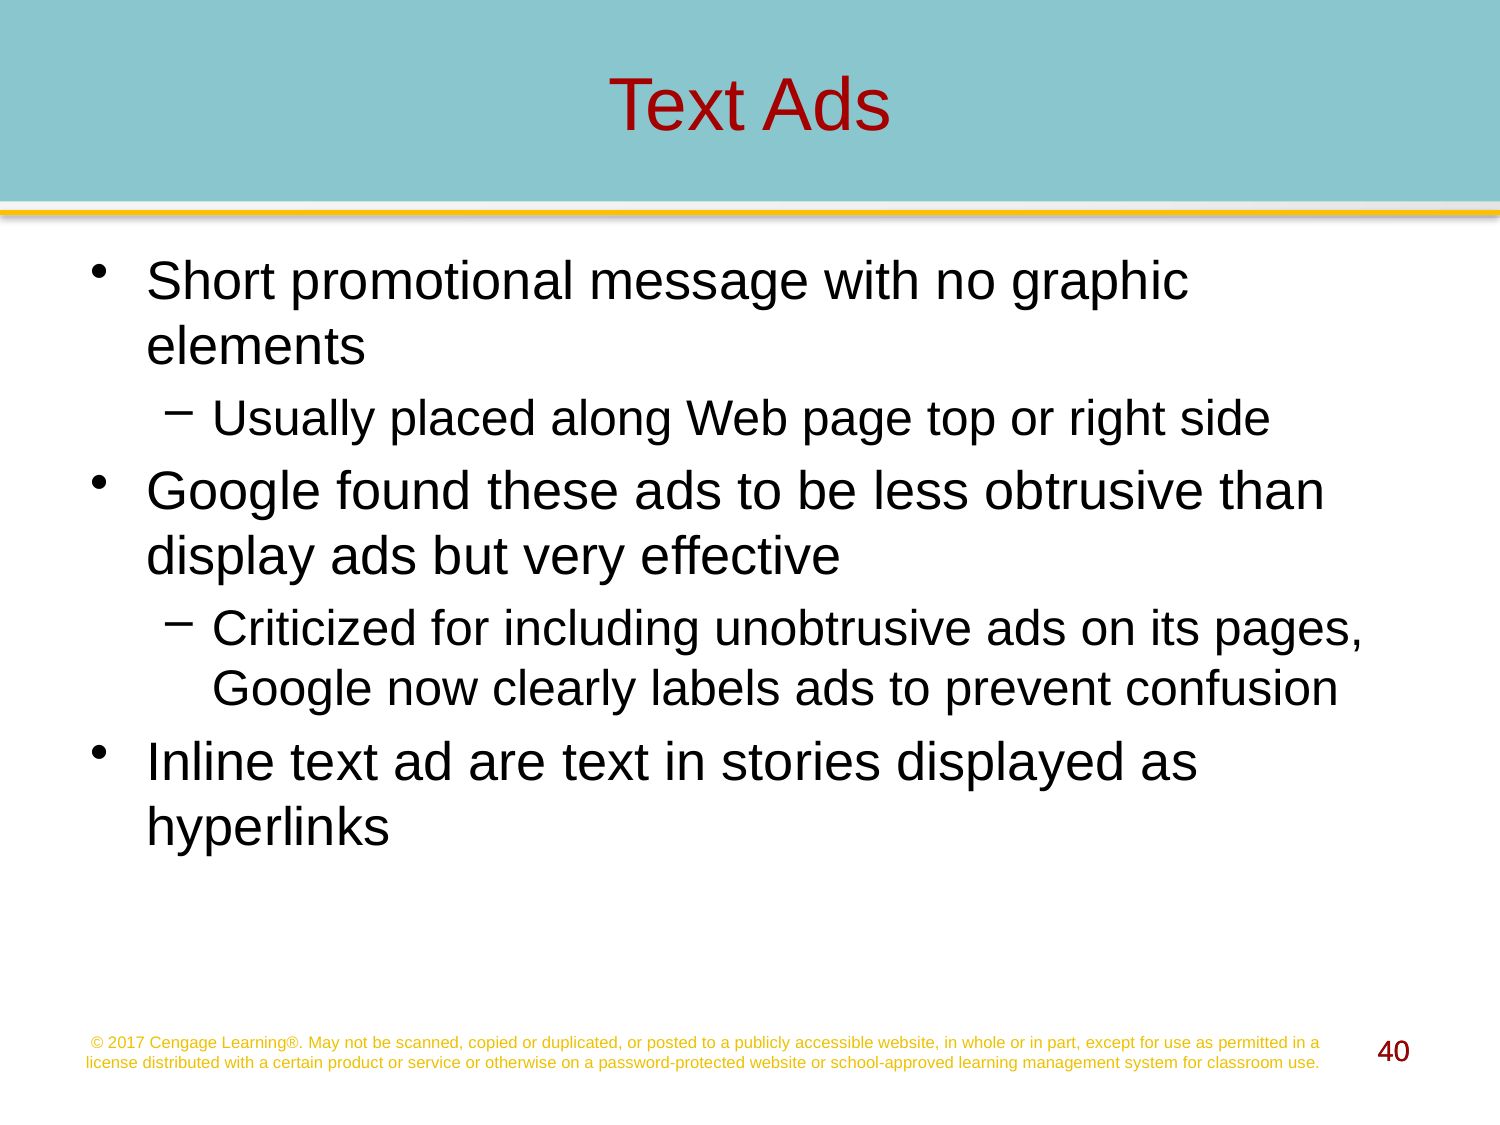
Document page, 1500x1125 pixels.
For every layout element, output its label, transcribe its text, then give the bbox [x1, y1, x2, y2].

text_box 40 [1074, 1024, 1425, 1103]
title Text Ads [0, 0, 1500, 202]
footer © 2017 Cengage Learning®. May not be scanned, copied or duplicated, or posted to a publicly accessible website, in whole or in part, except for use as permitted in a license distributed with a certain product or service or otherwise on a password-protected website or school-approved learning management system for classroom use. [62, 1024, 1074, 1103]
list Short promotional message with no graphic elements Usually placed along Web page top or right side Google found these ads to be less obtrusive than display ads but very effective Criticized for including unobtrusive ads on its pages, Google now clearly labels ads to prevent confusion Inline text ad are text in stories displayed as hyperlinks [75, 237, 1425, 1005]
